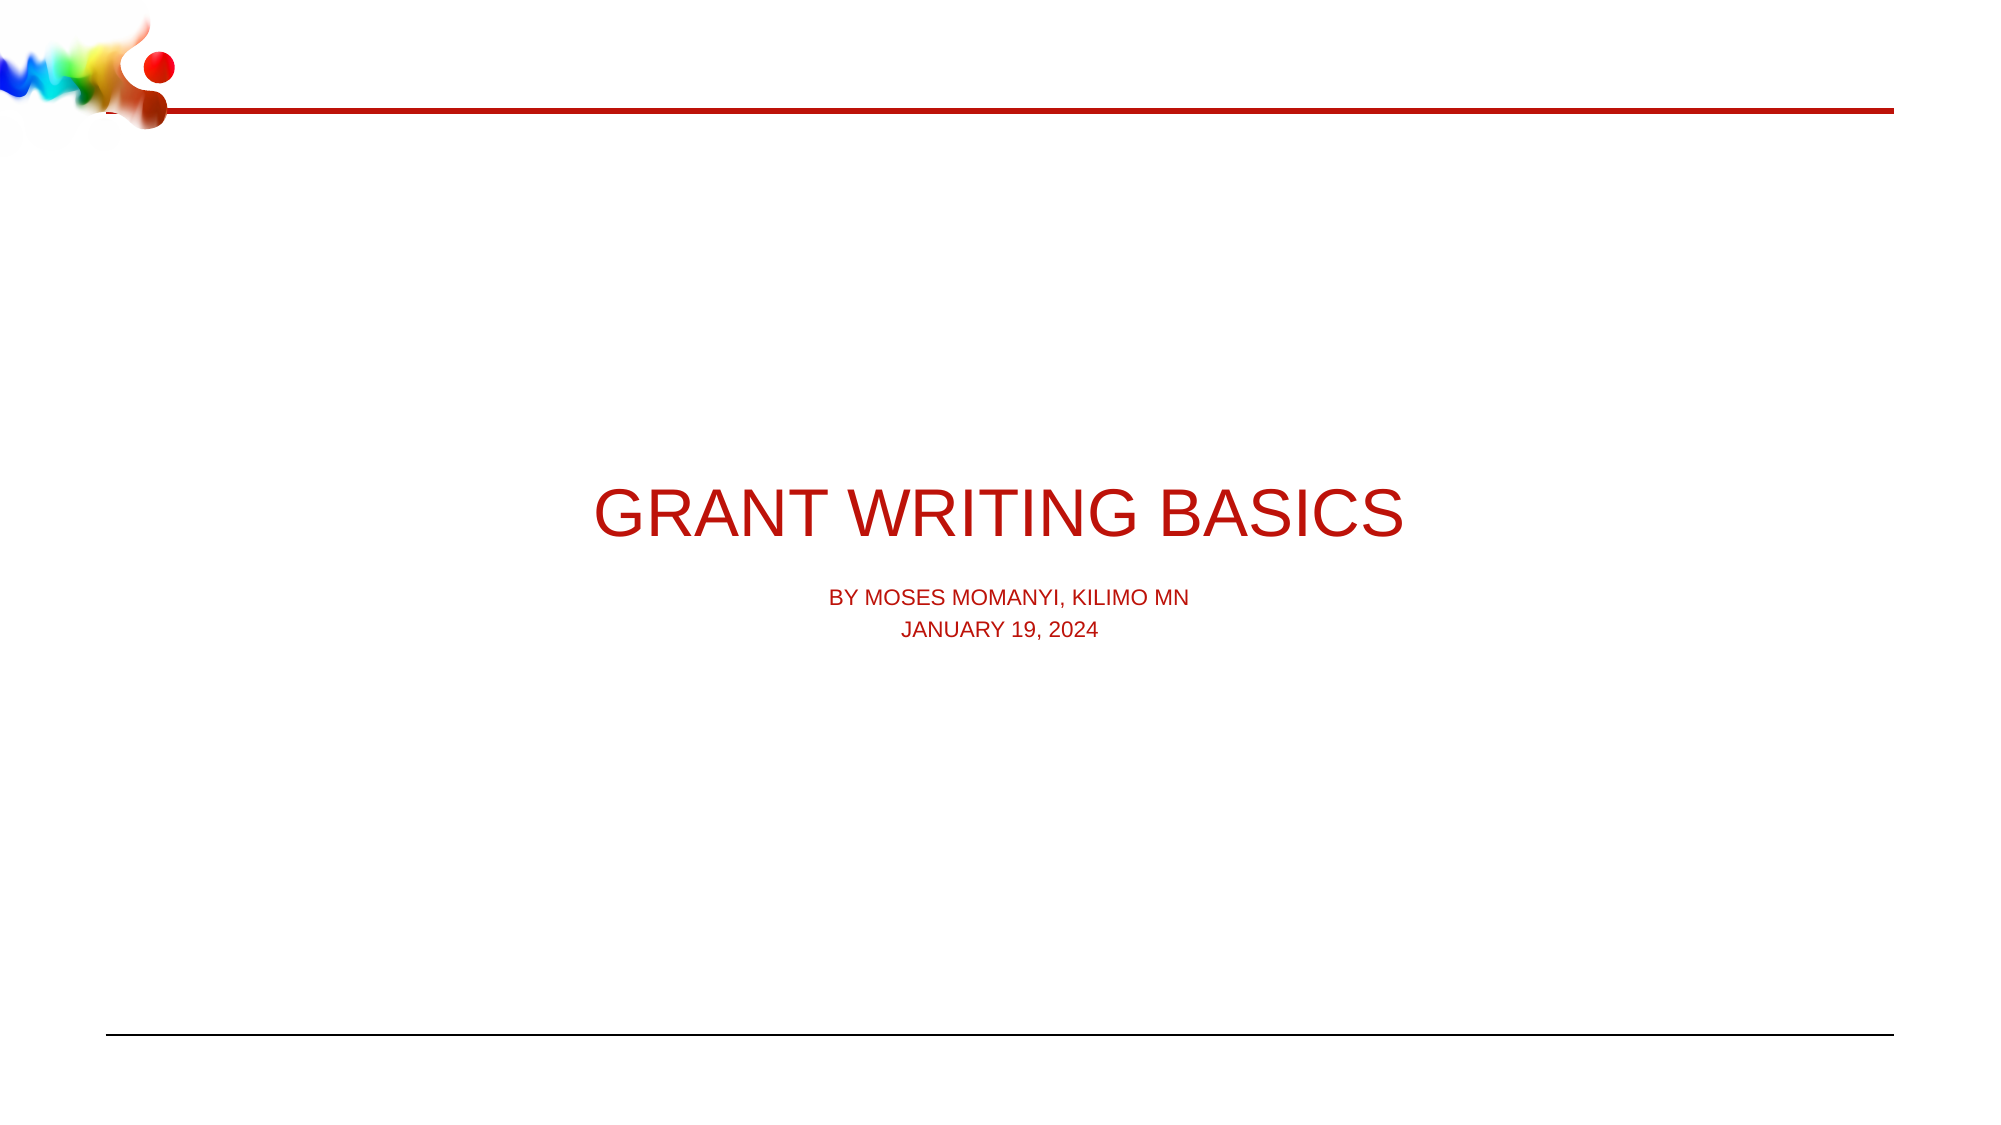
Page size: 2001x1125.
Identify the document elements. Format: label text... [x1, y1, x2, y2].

title GRANT WRITING BASICS BY MOSES MOMANYI, KILIMO MN JANUARY 19, 2024 [98, 474, 1902, 651]
picture [0, 0, 175, 157]
